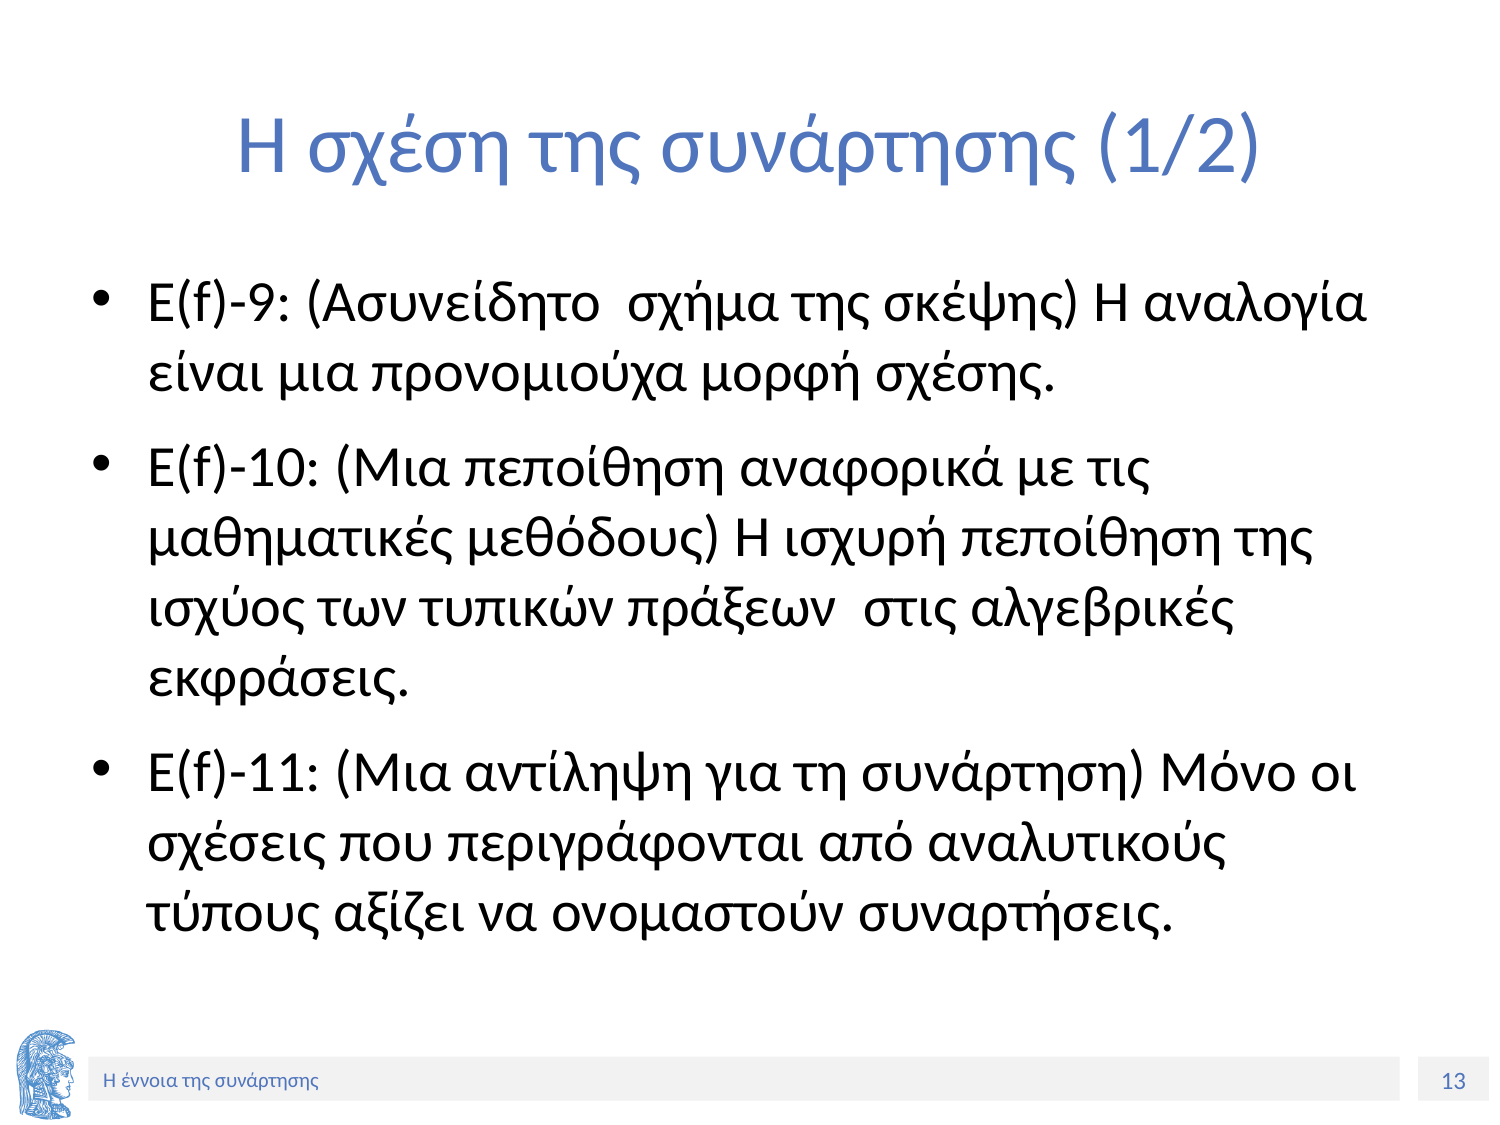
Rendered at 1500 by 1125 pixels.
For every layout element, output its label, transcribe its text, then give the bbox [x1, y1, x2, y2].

picture [9, 1026, 81, 1120]
list Ε(f)-9: (Ασυνείδητο σχήμα της σκέψης) Η αναλογία είναι μια προνομιούχα μορφή σχέσης. Ε(f)-10: (Mια πεποίθηση αναφορικά με τις μαθηματικές μεθόδους) Η ισχυρή πεποίθηση της ισχύος των τυπικών πράξεων στις αλγεβρικές εκφράσεις. Ε(f)-11: (Μια αντίληψη για τη συνάρτηση) Μόνο οι σχέσεις που περιγράφονται από αναλυτικούς τύπους αξίζει να ονομαστούν συναρτήσεις. [76, 255, 1427, 998]
title Η σχέση της συνάρτησης (1/2) [75, 45, 1425, 233]
